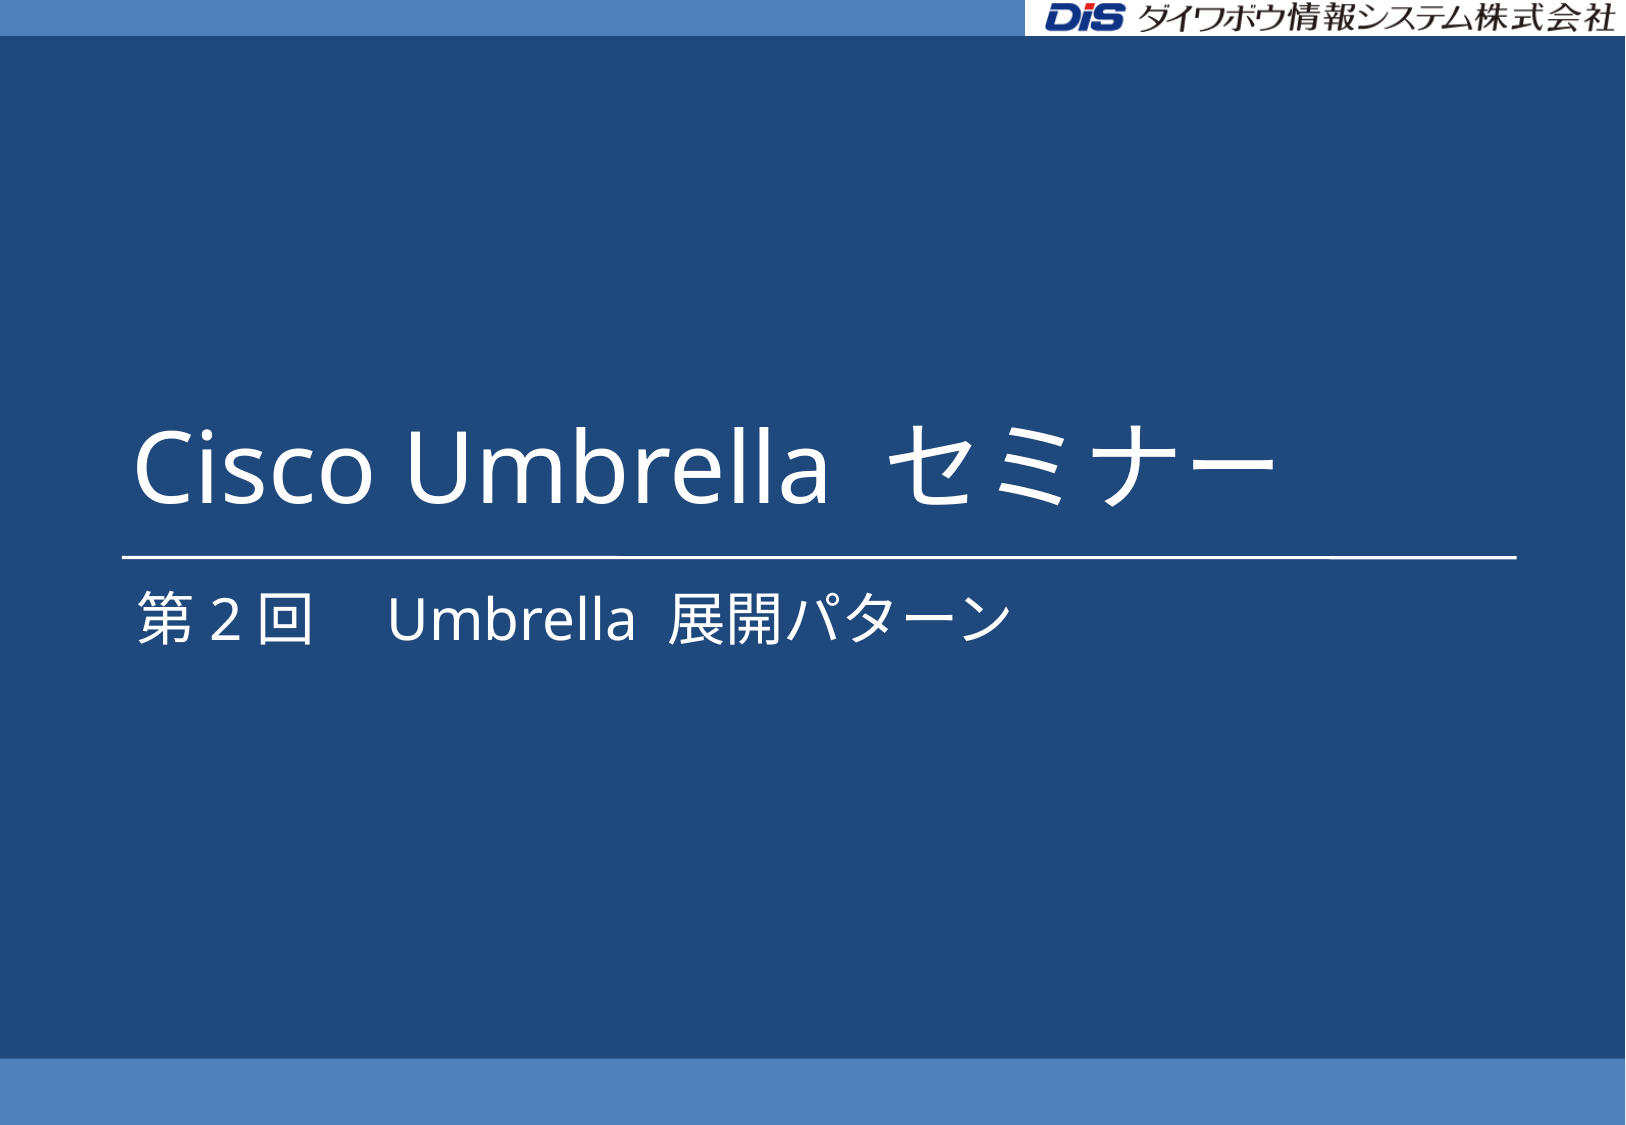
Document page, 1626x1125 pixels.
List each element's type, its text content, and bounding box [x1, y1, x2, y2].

picture [1045, 2, 1616, 32]
text_box Cisco Umbrella セミナー [116, 243, 1557, 531]
subtitle 第2回 Umbrella 展開パターン [121, 575, 1260, 863]
